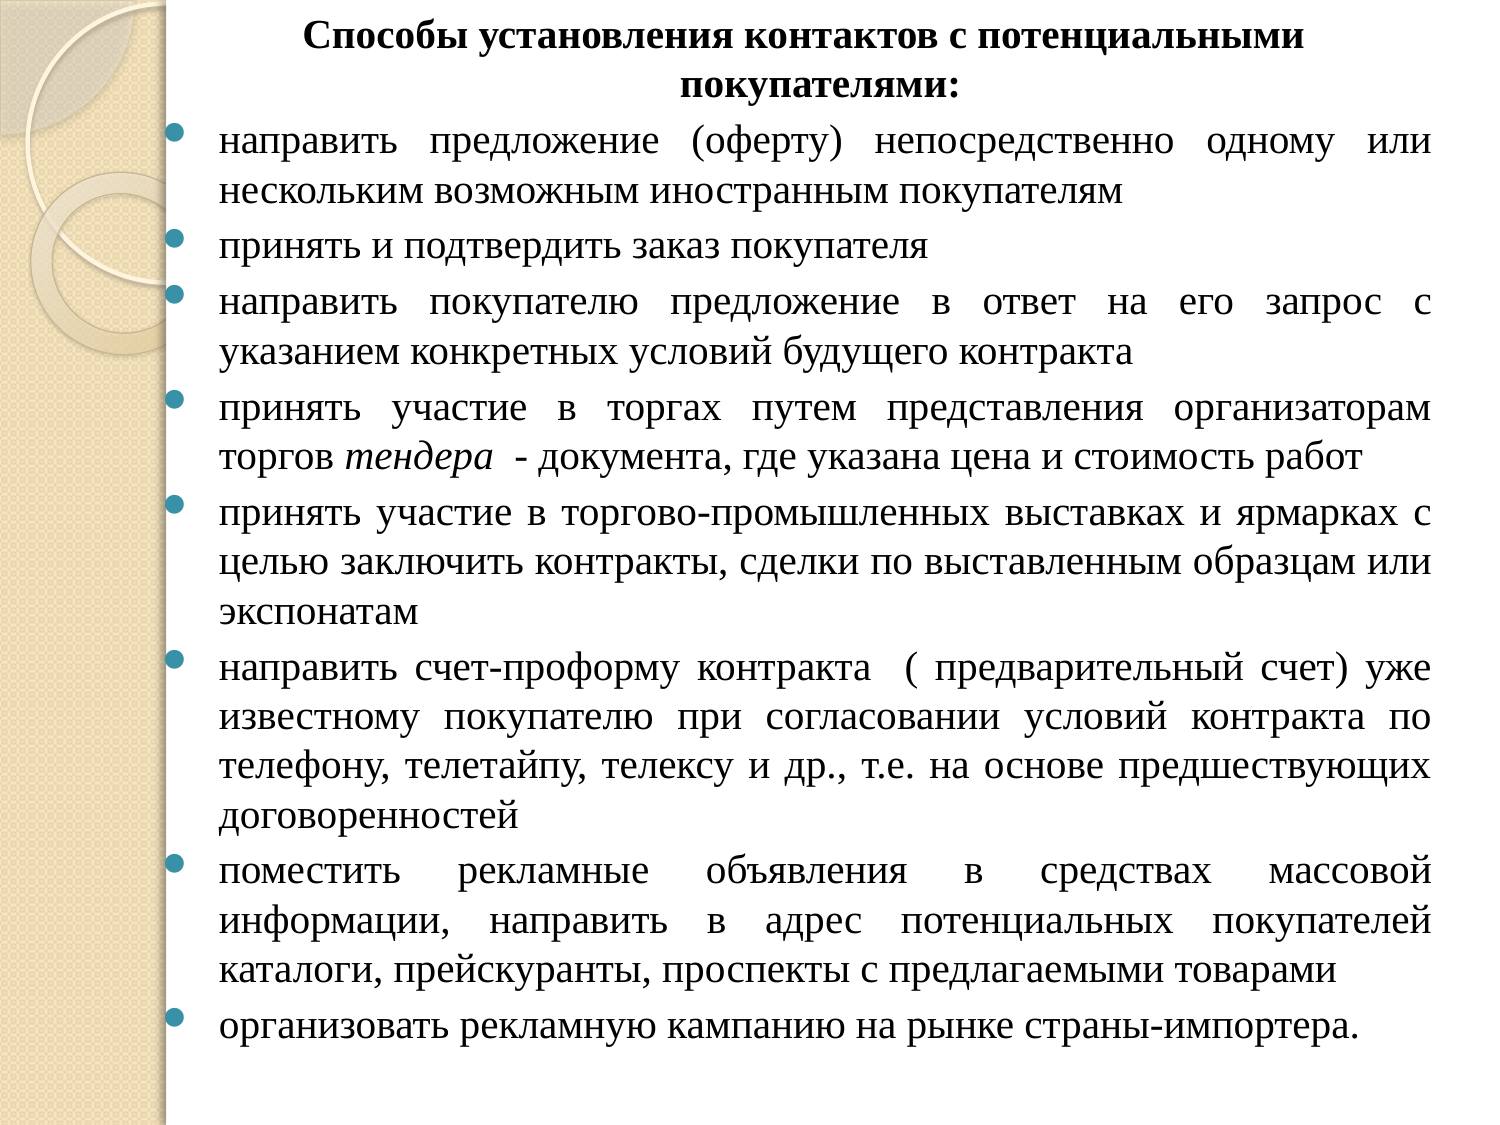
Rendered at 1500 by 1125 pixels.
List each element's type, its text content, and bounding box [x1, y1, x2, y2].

list Способы установления контактов с потенциальными покупателями: направить предложение (оферту) непосредственно одному или нескольким возможным иностранным покупателям принять и подтвердить заказ покупателя направить покупателю предложение в ответ на его запрос с указанием конкретных условий будущего контракта принять участие в торгах путем представления организаторам торгов тендера - документа, где указана цена и стоимость работ принять участие в торгово-промышленных выставках и ярмарках с целью заключить контракты, сделки по выставленным образцам или экспонатам направить счет-проформу контракта ( предварительный счет) уже известному покупателю при согласовании условий контракта по телефону, телетайпу, телексу и др., т.е. на основе предшествующих договоренностей поместить рекламные объявления в средствах массовой информации, направить в адрес потенциальных покупателей каталоги, прейскуранты, проспекты с предлагаемыми товарами организовать рекламную кампанию на рынке страны-импортера. [147, 0, 1447, 1083]
